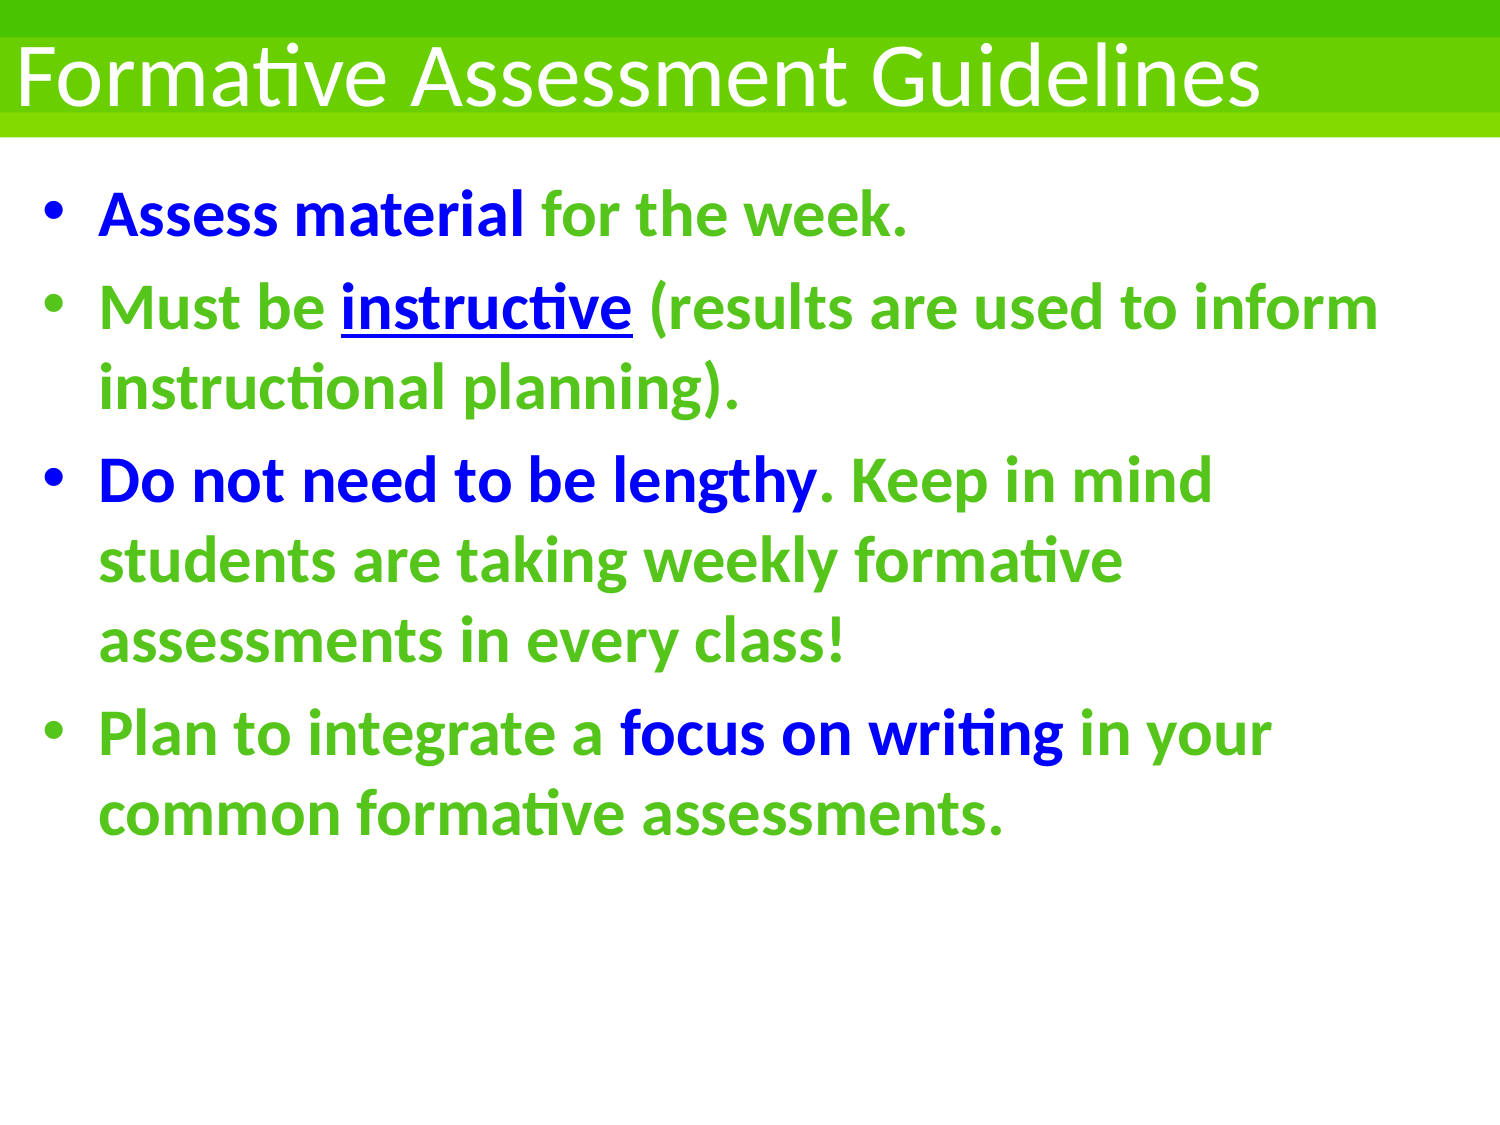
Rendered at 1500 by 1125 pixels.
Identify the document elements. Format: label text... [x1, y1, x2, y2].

list Assess material for the week. Must be instructive (results are used to inform instructional planning). Do not need to be lengthy. Keep in mind students are taking weekly formative assessments in every class! Plan to integrate a focus on writing in your common formative assessments. [27, 161, 1461, 1020]
title Formative Assessment Guidelines [0, 1, 1432, 138]
